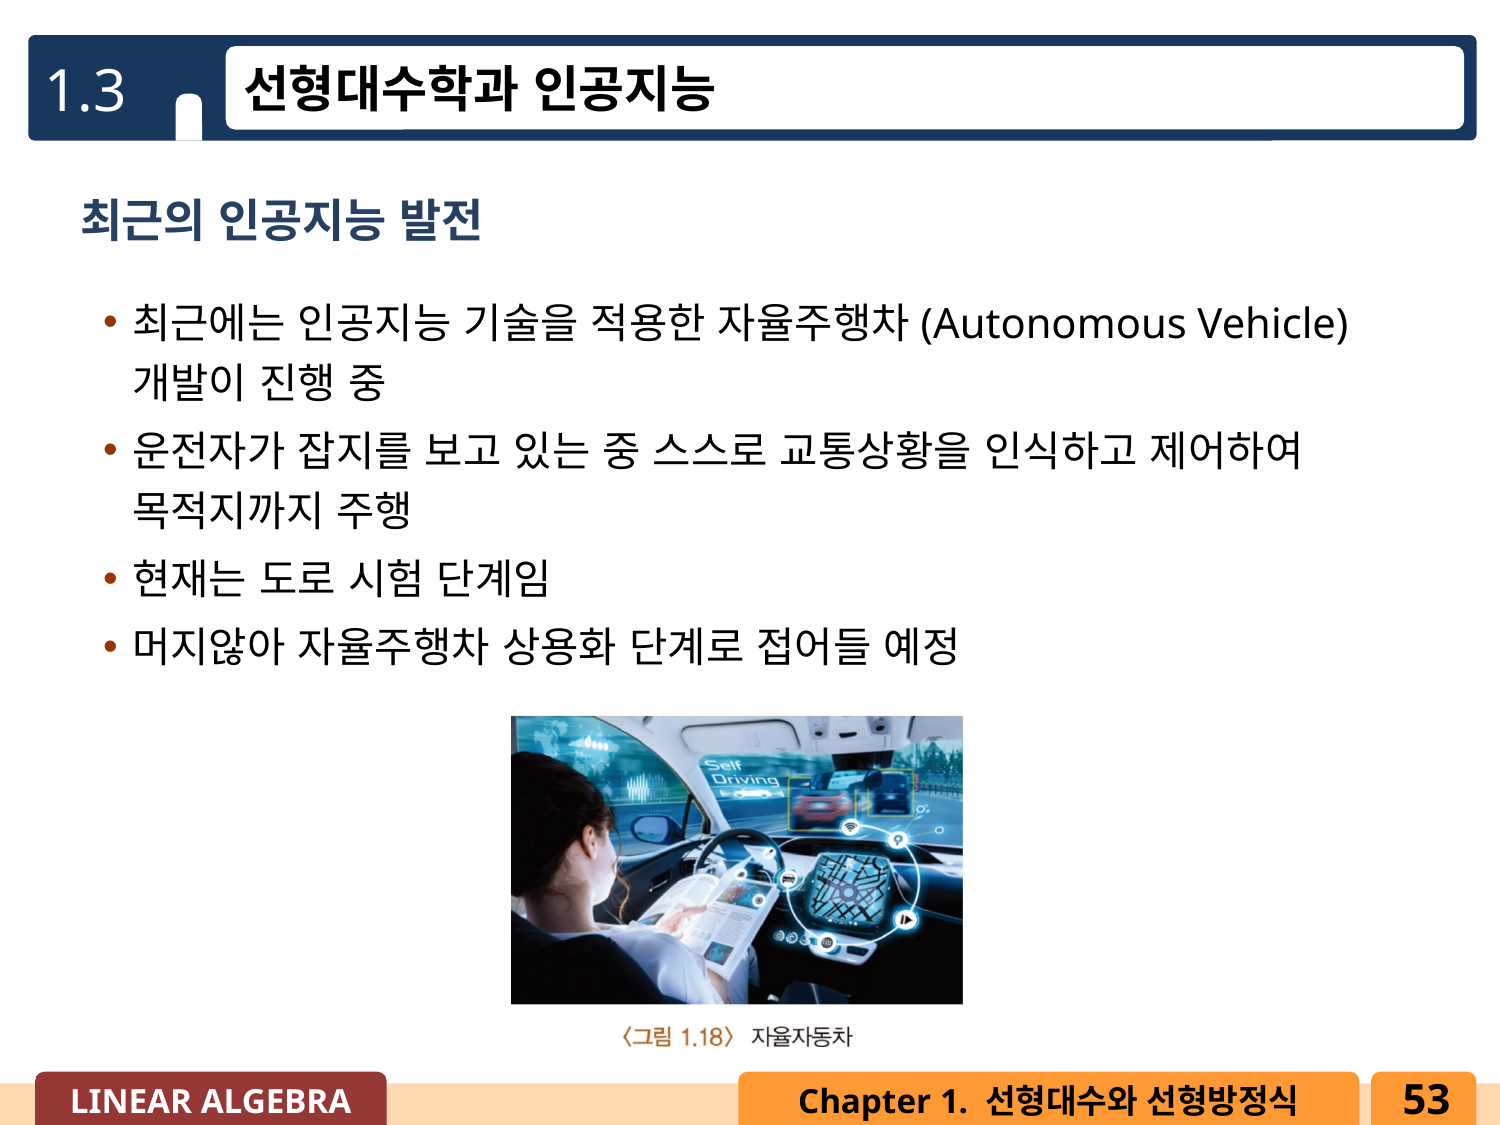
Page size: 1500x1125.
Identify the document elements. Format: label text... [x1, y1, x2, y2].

text_box 최근에는 인공지능 기술을 적용한 자율주행차(Autonomous Vehicle) 개발이 진행 중 운전자가 잡지를 보고 있는 중 스스로 교통상황을 인식하고 제어하여 목적지까지 주행 현재는 도로 시험 단계임 머지않아 자율주행차 상용화 단계로 접어들 예정 [88, 278, 1465, 870]
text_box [0, 1071, 1500, 1125]
list 최근의 인공지능 발전 [64, 184, 1341, 279]
picture [511, 715, 963, 1048]
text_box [28, 34, 1477, 141]
